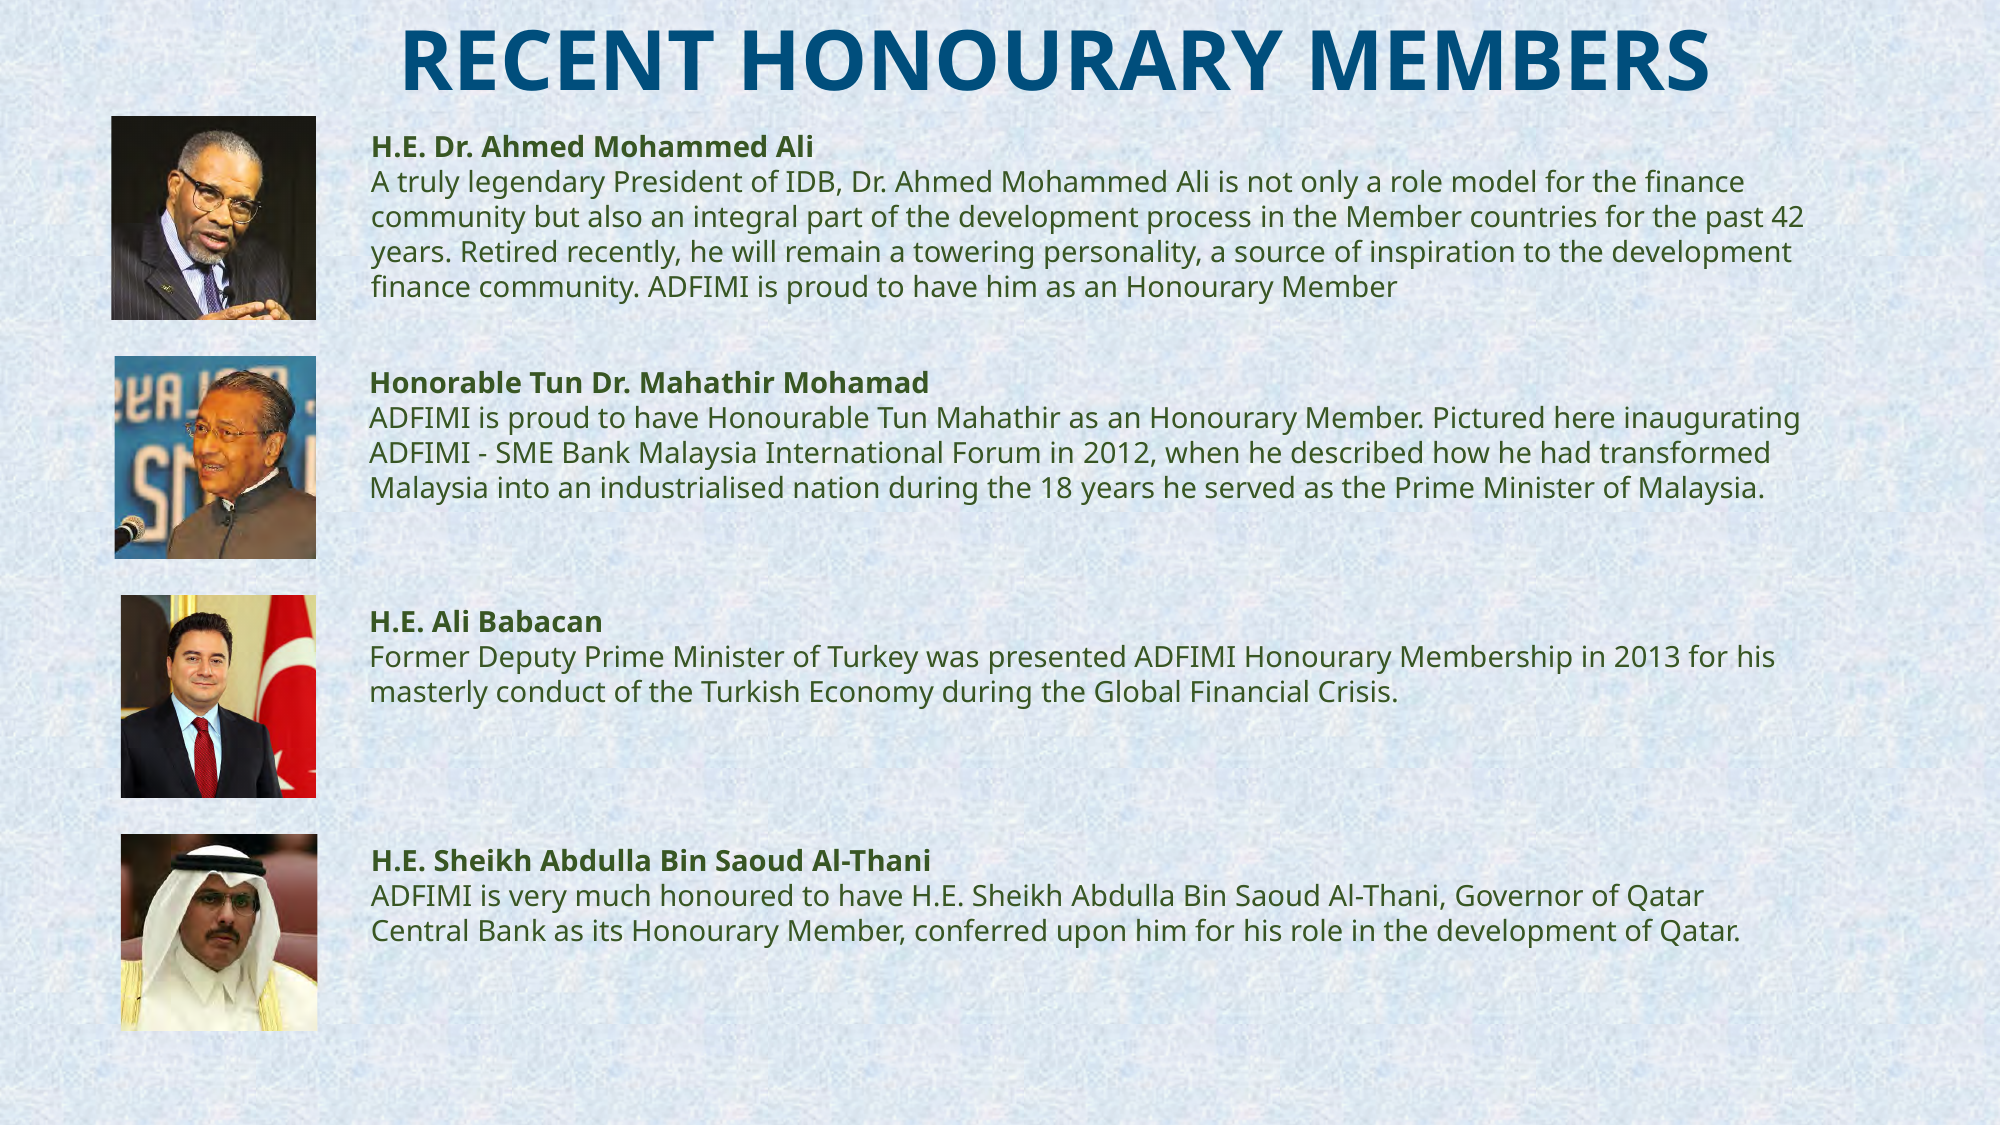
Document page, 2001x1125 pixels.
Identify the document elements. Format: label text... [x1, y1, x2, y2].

text_box RECENT HONOURARY MEMBERS [383, 0, 1728, 115]
picture [114, 356, 316, 559]
picture [120, 834, 318, 1031]
text_box H.E. Dr. Ahmed Mohammed Ali A truly legendary President of IDB, Dr. Ahmed Mohammed Ali is not only a role model for the finance community but also an integral part of the development process in the Member countries for the past 42 years. Retired recently, he will remain a towering personality, a source of inspiration to the development finance community. ADFIMI is proud to have him as an Honourary Member [355, 121, 1846, 311]
picture [120, 595, 316, 797]
text_box Honorable Tun Dr. Mahathir Mohamad ADFIMI is proud to have Honourable Tun Mahathir as an Honourary Member. Pictured here inaugurating ADFIMI - SME Bank Malaysia International Forum in 2012, when he described how he had transformed Malaysia into an industrialised nation during the 18 years he served as the Prime Minister of Malaysia. [354, 356, 1846, 512]
text_box H.E. Sheikh Abdulla Bin Saoud Al-Thani ADFIMI is very much honoured to have H.E. Sheikh Abdulla Bin Saoud Al-Thani, Governor of Qatar Central Bank as its Honourary Member, conferred upon him for his role in the development of Qatar. [356, 834, 1817, 955]
picture [111, 116, 316, 320]
text_box H.E. Ali Babacan Former Deputy Prime Minister of Turkey was presented ADFIMI Honourary Membership in 2013 for his masterly conduct of the Turkish Economy during the Global Financial Crisis. [354, 595, 1846, 716]
